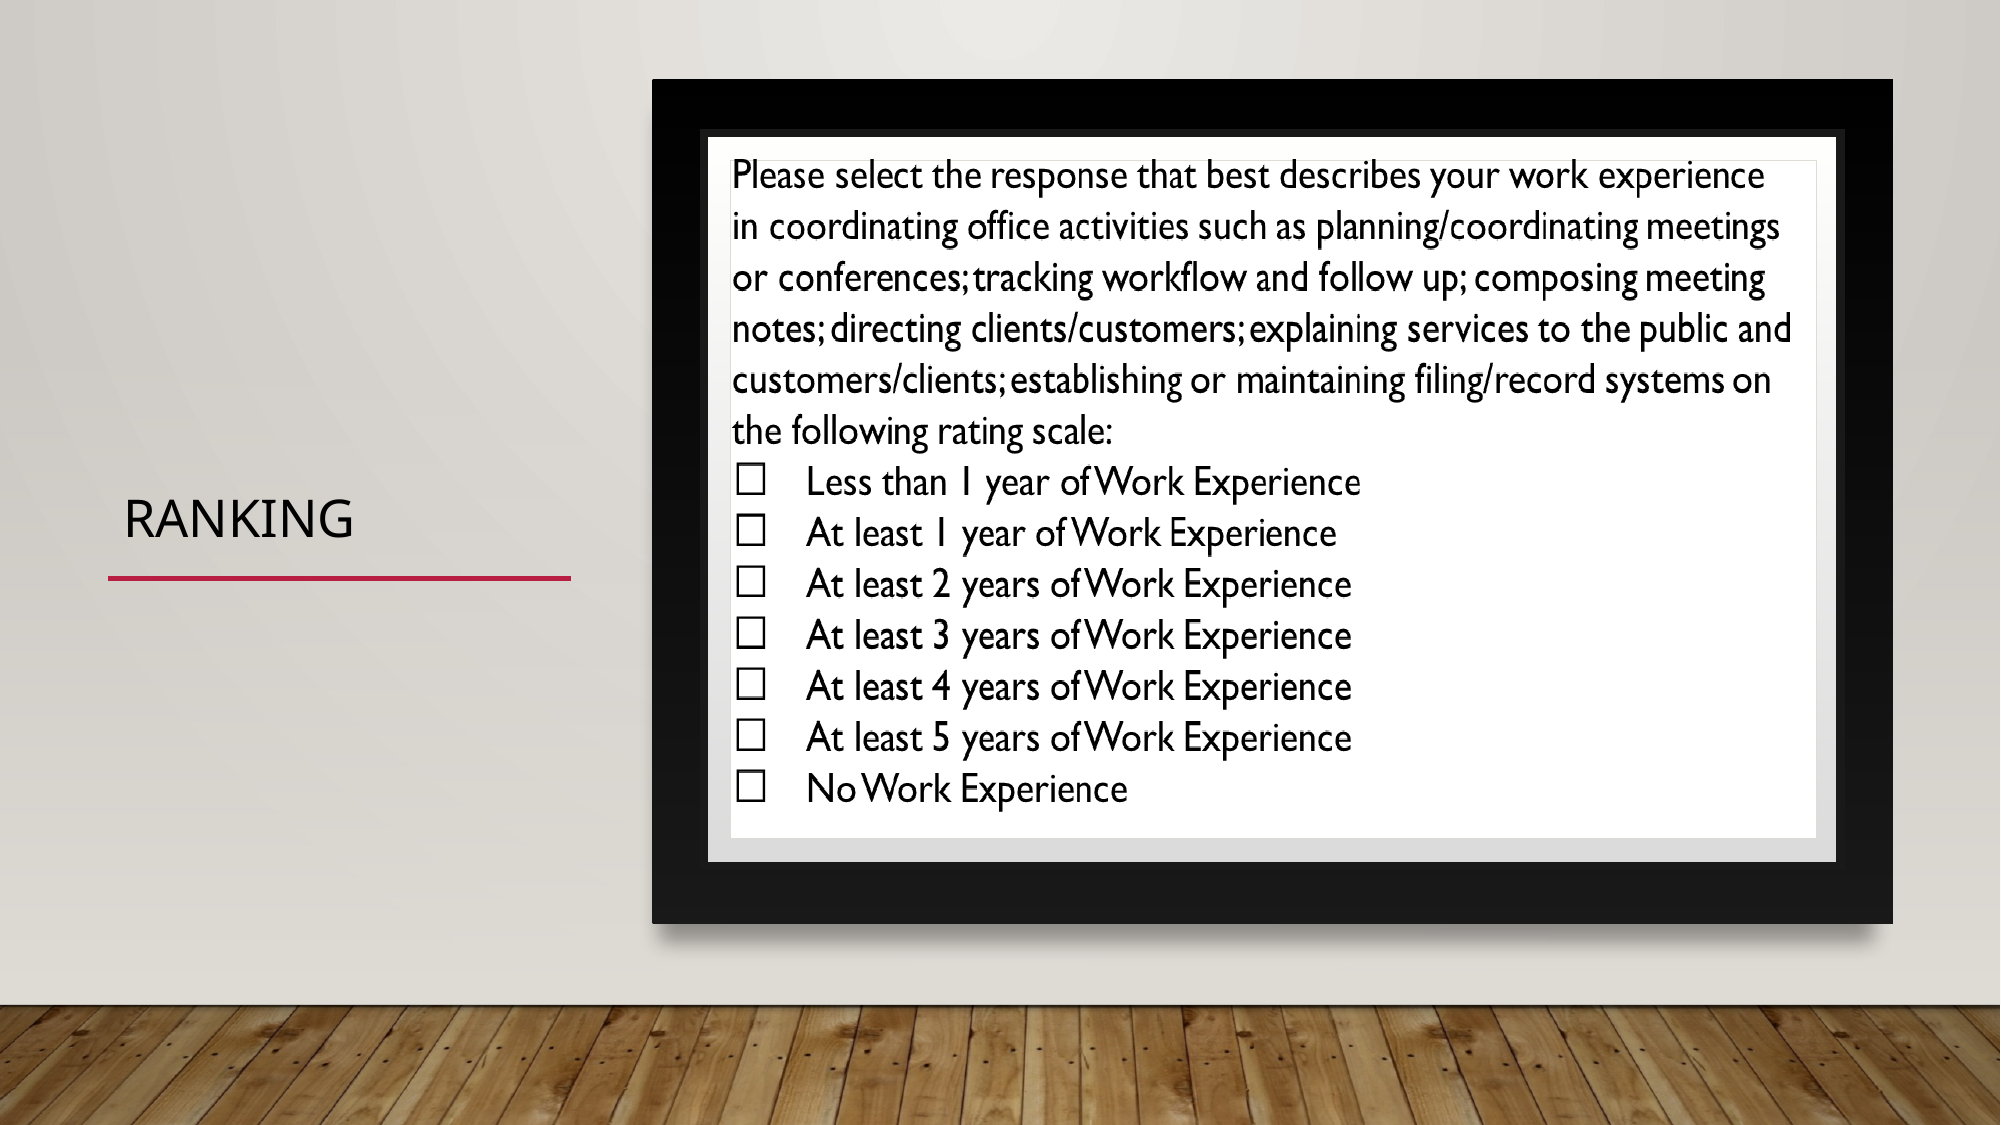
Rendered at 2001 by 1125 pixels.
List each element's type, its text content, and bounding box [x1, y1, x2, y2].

text_box [0, 330, 2000, 1004]
picture [0, 1006, 2000, 1125]
title Ranking [108, 241, 572, 549]
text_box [652, 78, 1894, 924]
picture [708, 132, 1824, 839]
text_box [0, 0, 2000, 330]
